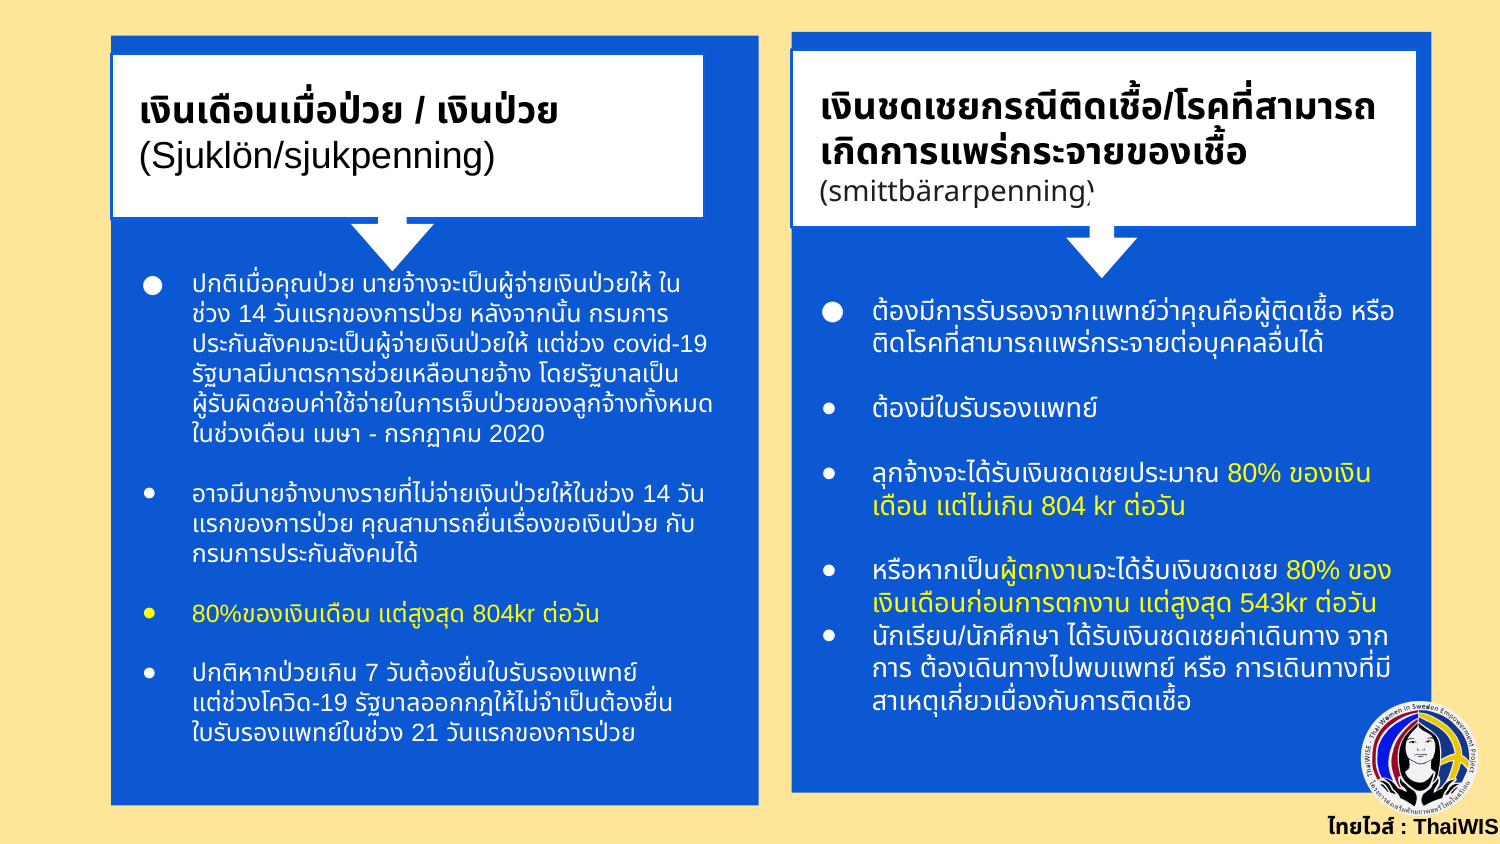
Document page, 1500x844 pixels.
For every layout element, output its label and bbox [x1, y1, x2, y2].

text_box [101, 25, 760, 806]
picture [1273, 681, 1500, 844]
text_box [781, 21, 1432, 793]
